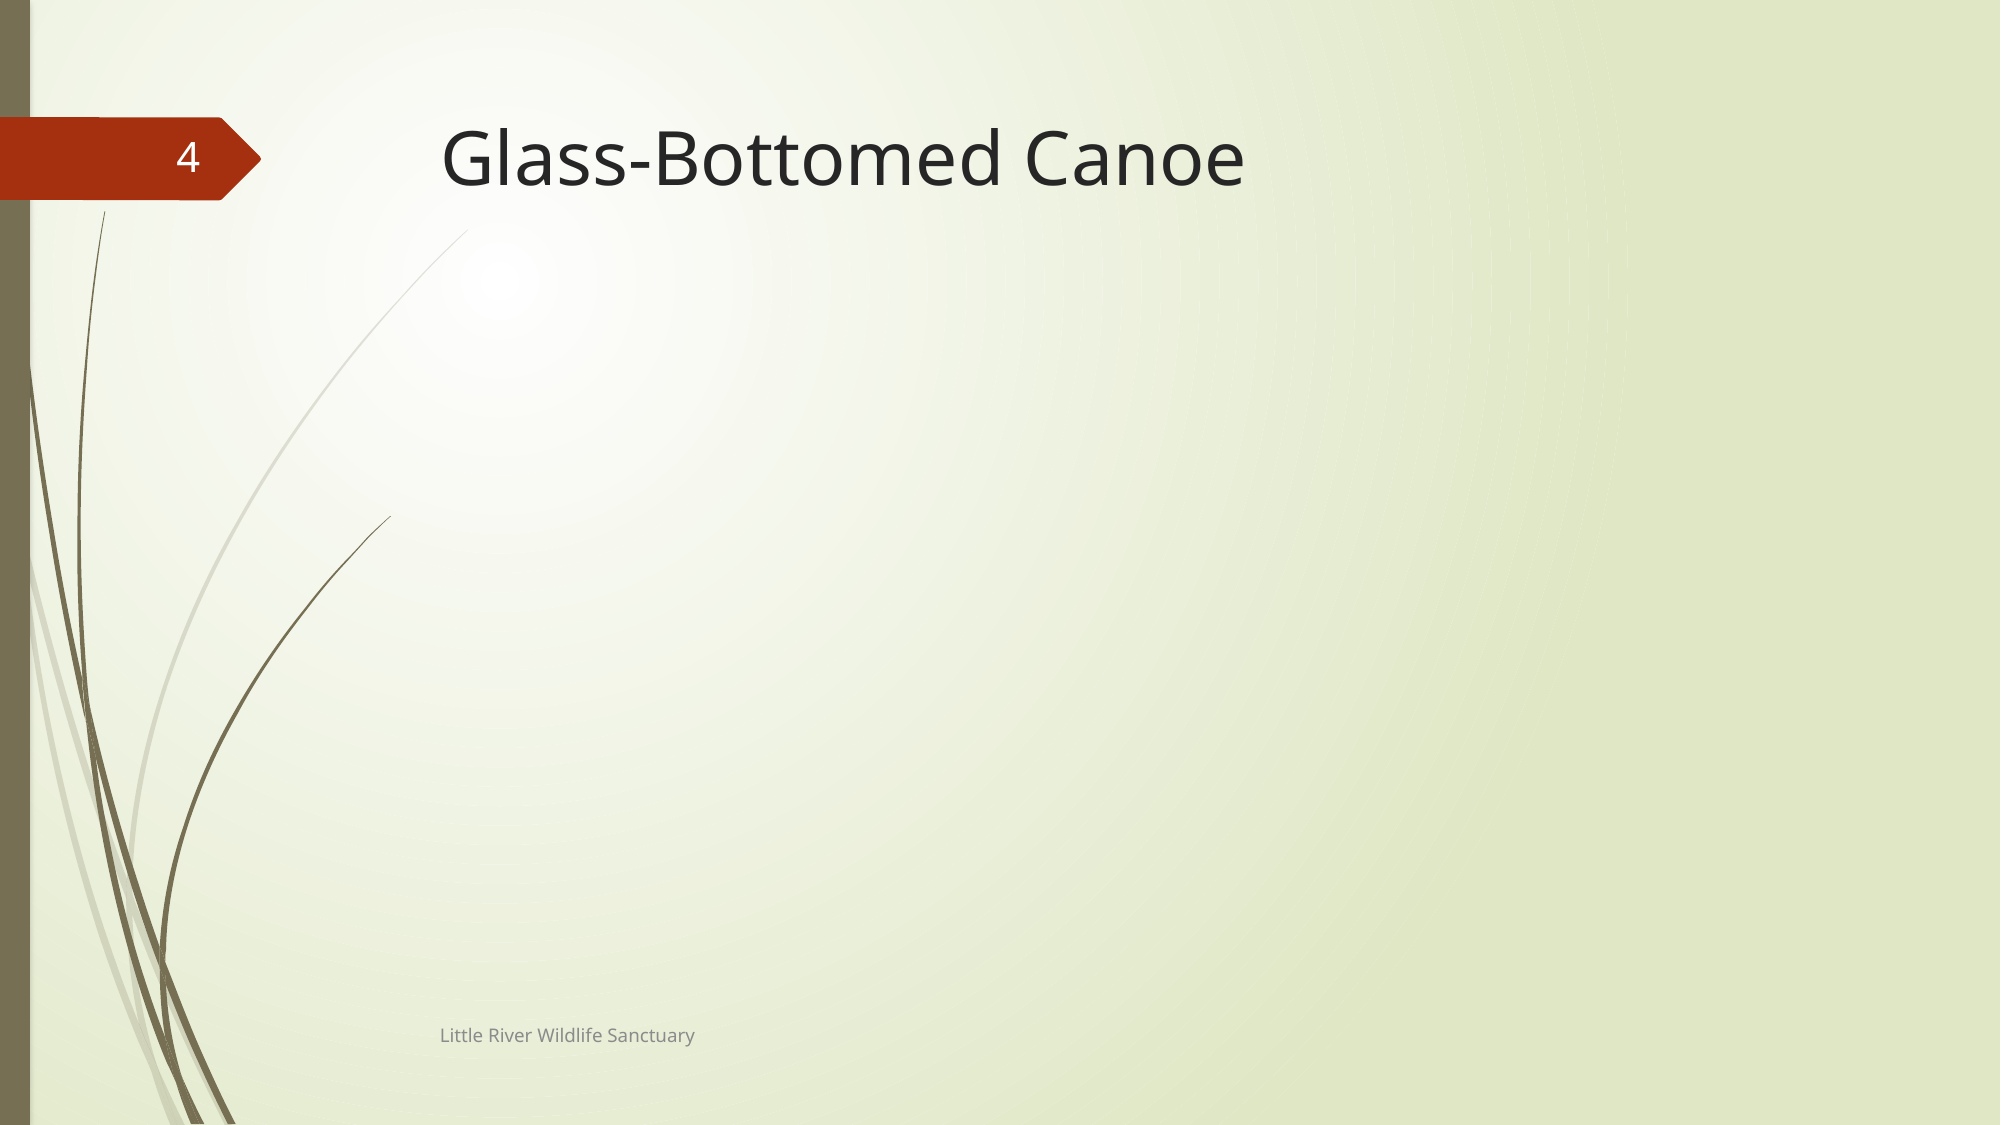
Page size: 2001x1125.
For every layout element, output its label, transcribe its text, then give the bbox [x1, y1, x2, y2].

slide_number 4 [87, 129, 216, 190]
footer Little River Wildlife Sanctuary [424, 1006, 1675, 1067]
title Glass-Bottomed Canoe [425, 102, 1888, 313]
